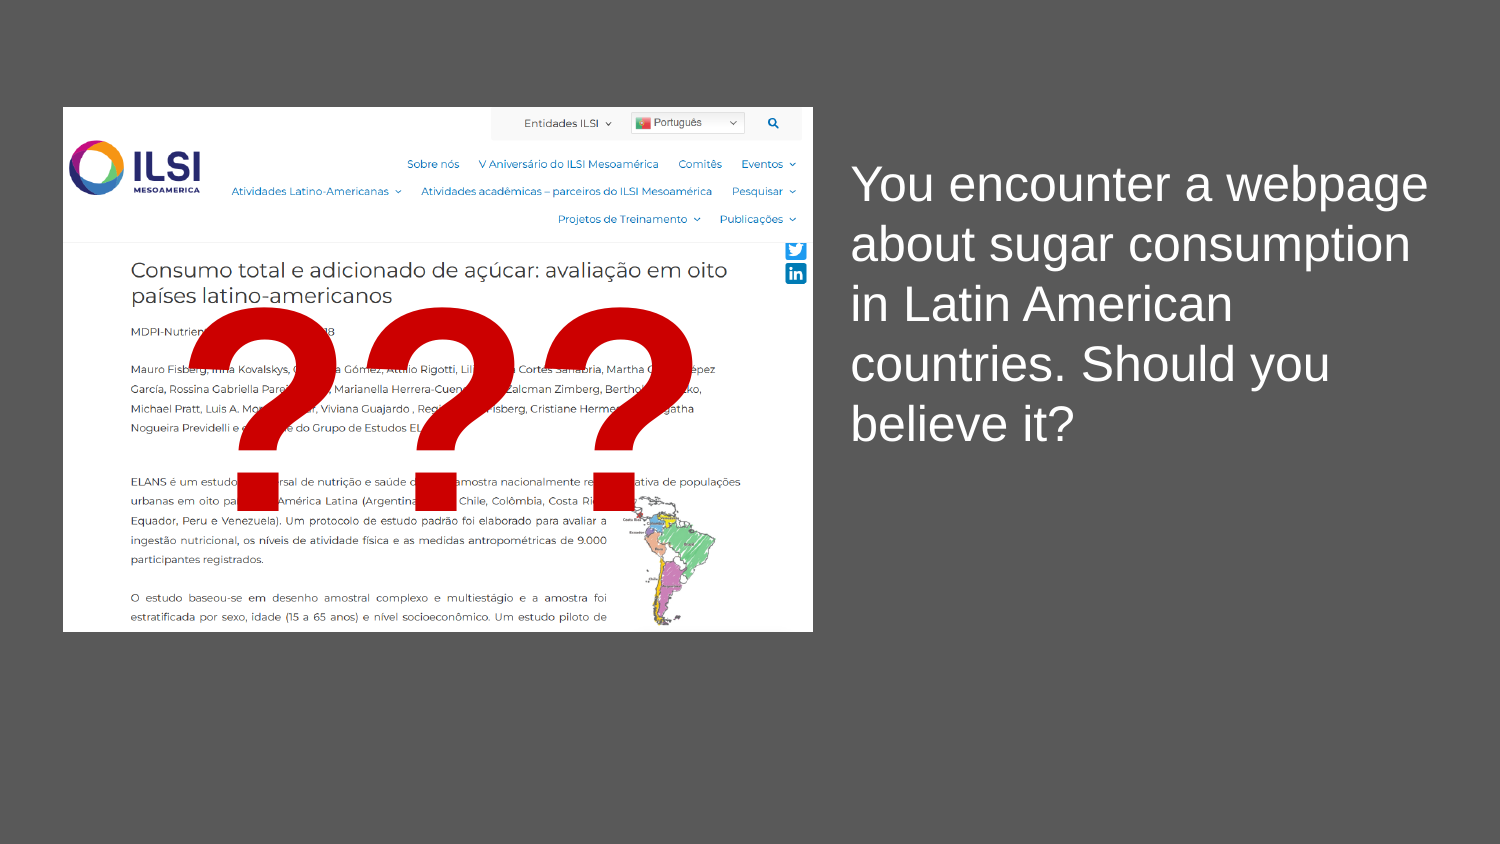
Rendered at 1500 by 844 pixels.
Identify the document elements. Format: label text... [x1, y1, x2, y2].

text_box You encounter a webpage about sugar consumption in Latin American countries. Should you believe it? [835, 136, 1454, 774]
picture [63, 106, 813, 632]
